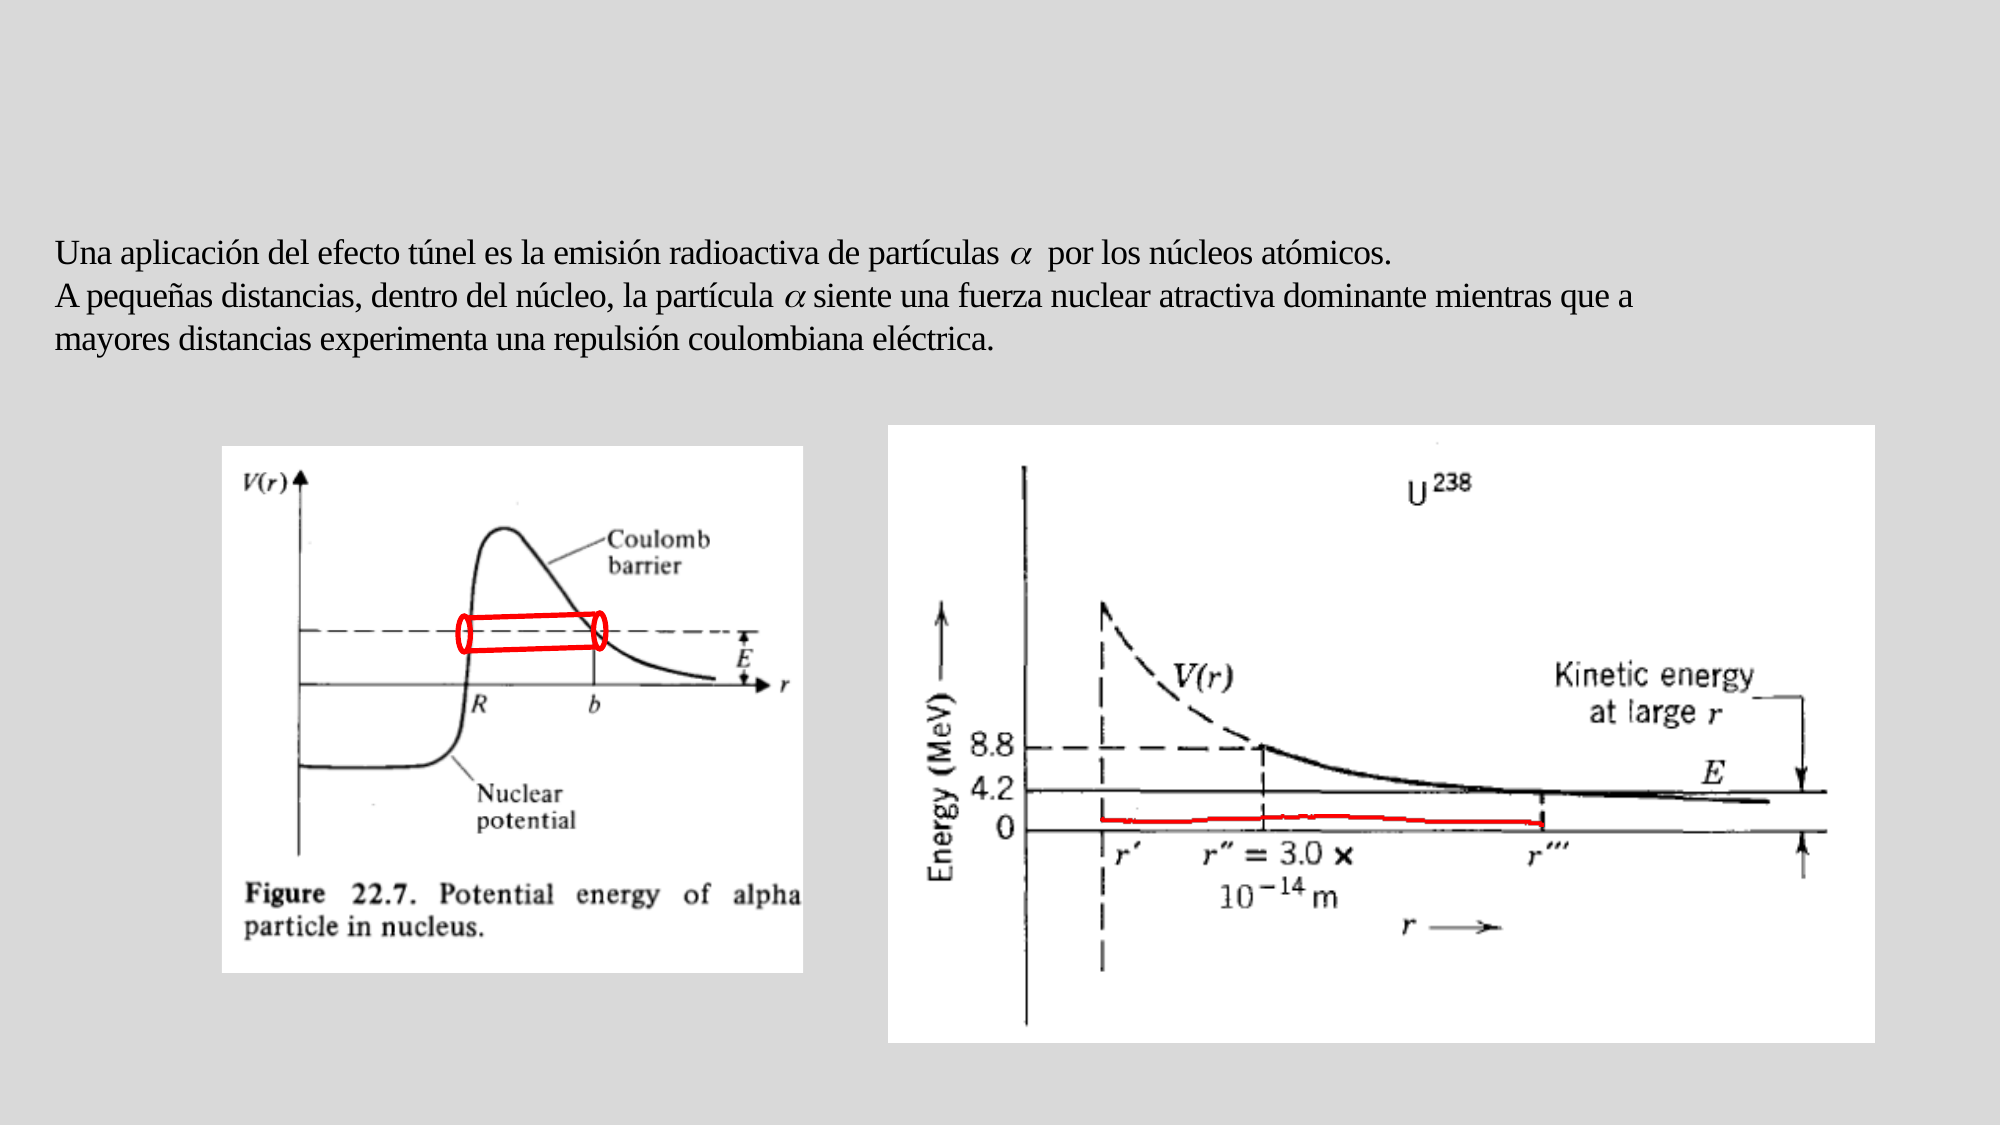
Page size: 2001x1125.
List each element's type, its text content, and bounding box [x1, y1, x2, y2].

picture [888, 424, 1875, 1043]
text_box Una aplicación del efecto túnel es la emisión radioactiva de partículas a por los núcleos atómicos. A pequeñas distancias, dentro del núcleo, la partícula a siente una fuerza nuclear atractiva dominante mientras que a mayores distancias experimenta una repulsión coulombiana eléctrica. [39, 222, 1718, 365]
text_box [457, 612, 606, 652]
picture [221, 446, 804, 973]
